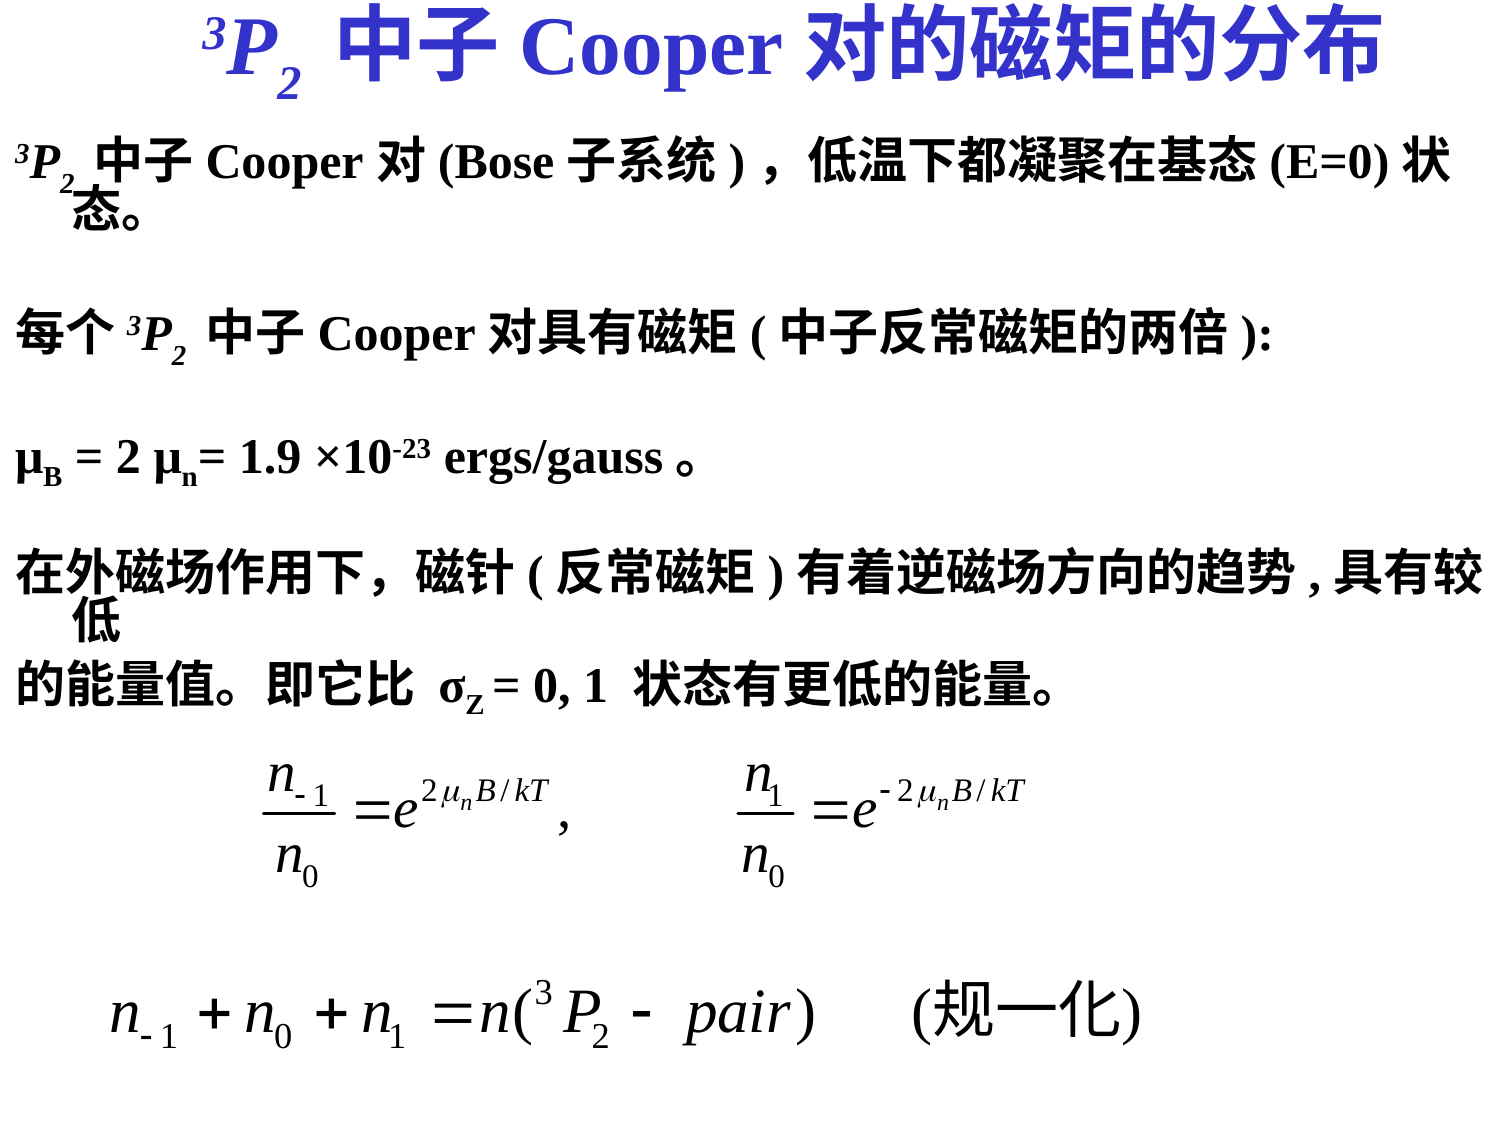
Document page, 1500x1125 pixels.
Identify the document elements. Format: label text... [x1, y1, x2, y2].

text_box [100, 963, 1242, 1065]
list 3P2 中子Cooper对(Bose子系统)，低温下都凝聚在基态(E=0)状态。 每个3P2 中子Cooper对具有磁矩(中子反常磁矩的两倍): μB = 2 μn= 1.9 ×10-23 ergs/gauss。 在外磁场作用下，磁针(反常磁矩)有着逆磁场方向的趋势,具有较低 的能量值。即它比 σZ = 0, 1 状态有更低的能量。 [0, 125, 1500, 705]
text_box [253, 737, 1046, 900]
title 3P2 中子Cooper对的磁矩的分布 [88, 0, 1500, 101]
